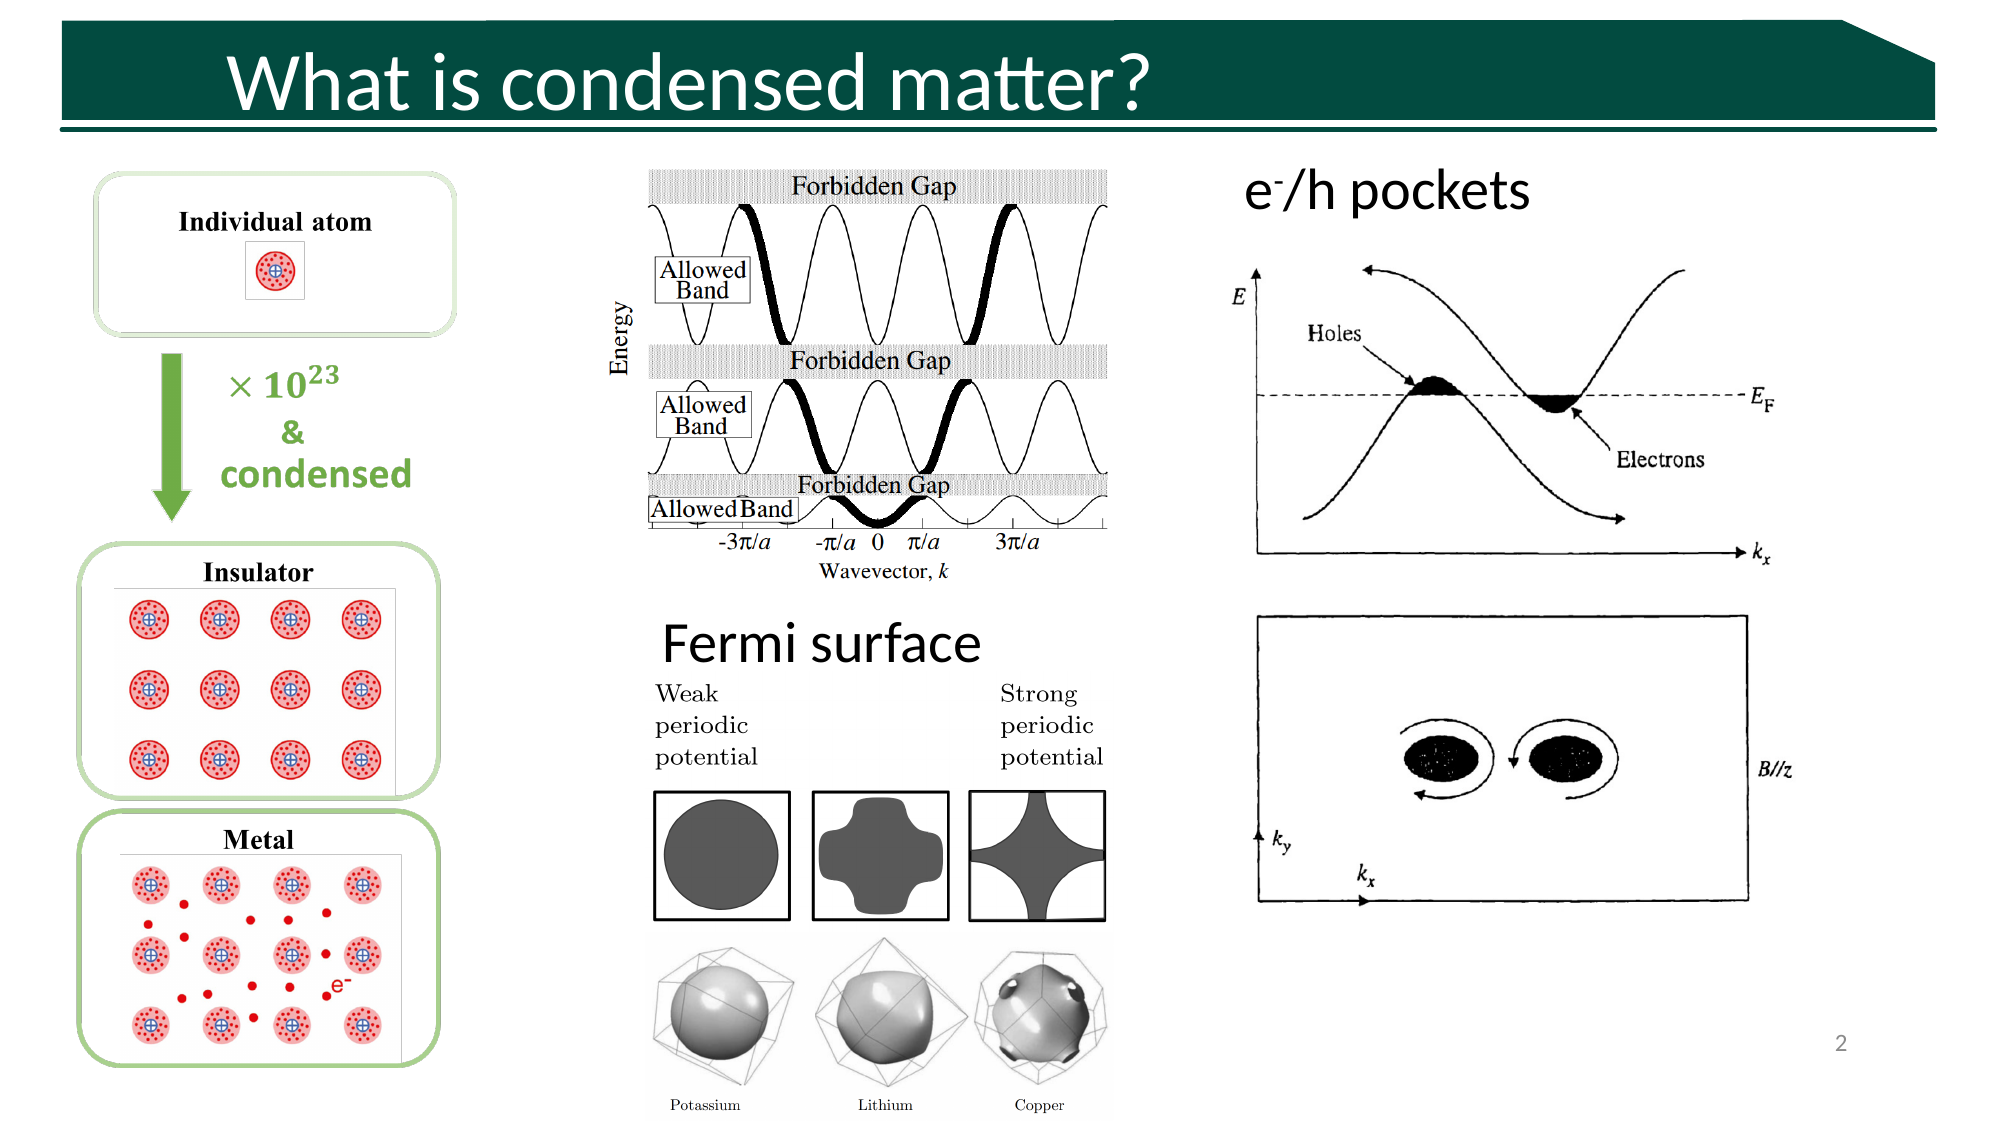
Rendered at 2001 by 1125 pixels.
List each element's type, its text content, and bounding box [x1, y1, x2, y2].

text_box What is condensed matter? [60, 18, 1937, 121]
picture [603, 161, 1114, 593]
slide_number 2 [1412, 1011, 1863, 1072]
picture [70, 171, 539, 1069]
text_box Fermi surface [647, 597, 998, 671]
text_box e-/h pockets [1229, 143, 1838, 229]
picture [645, 671, 1114, 1121]
picture [1226, 240, 1796, 913]
